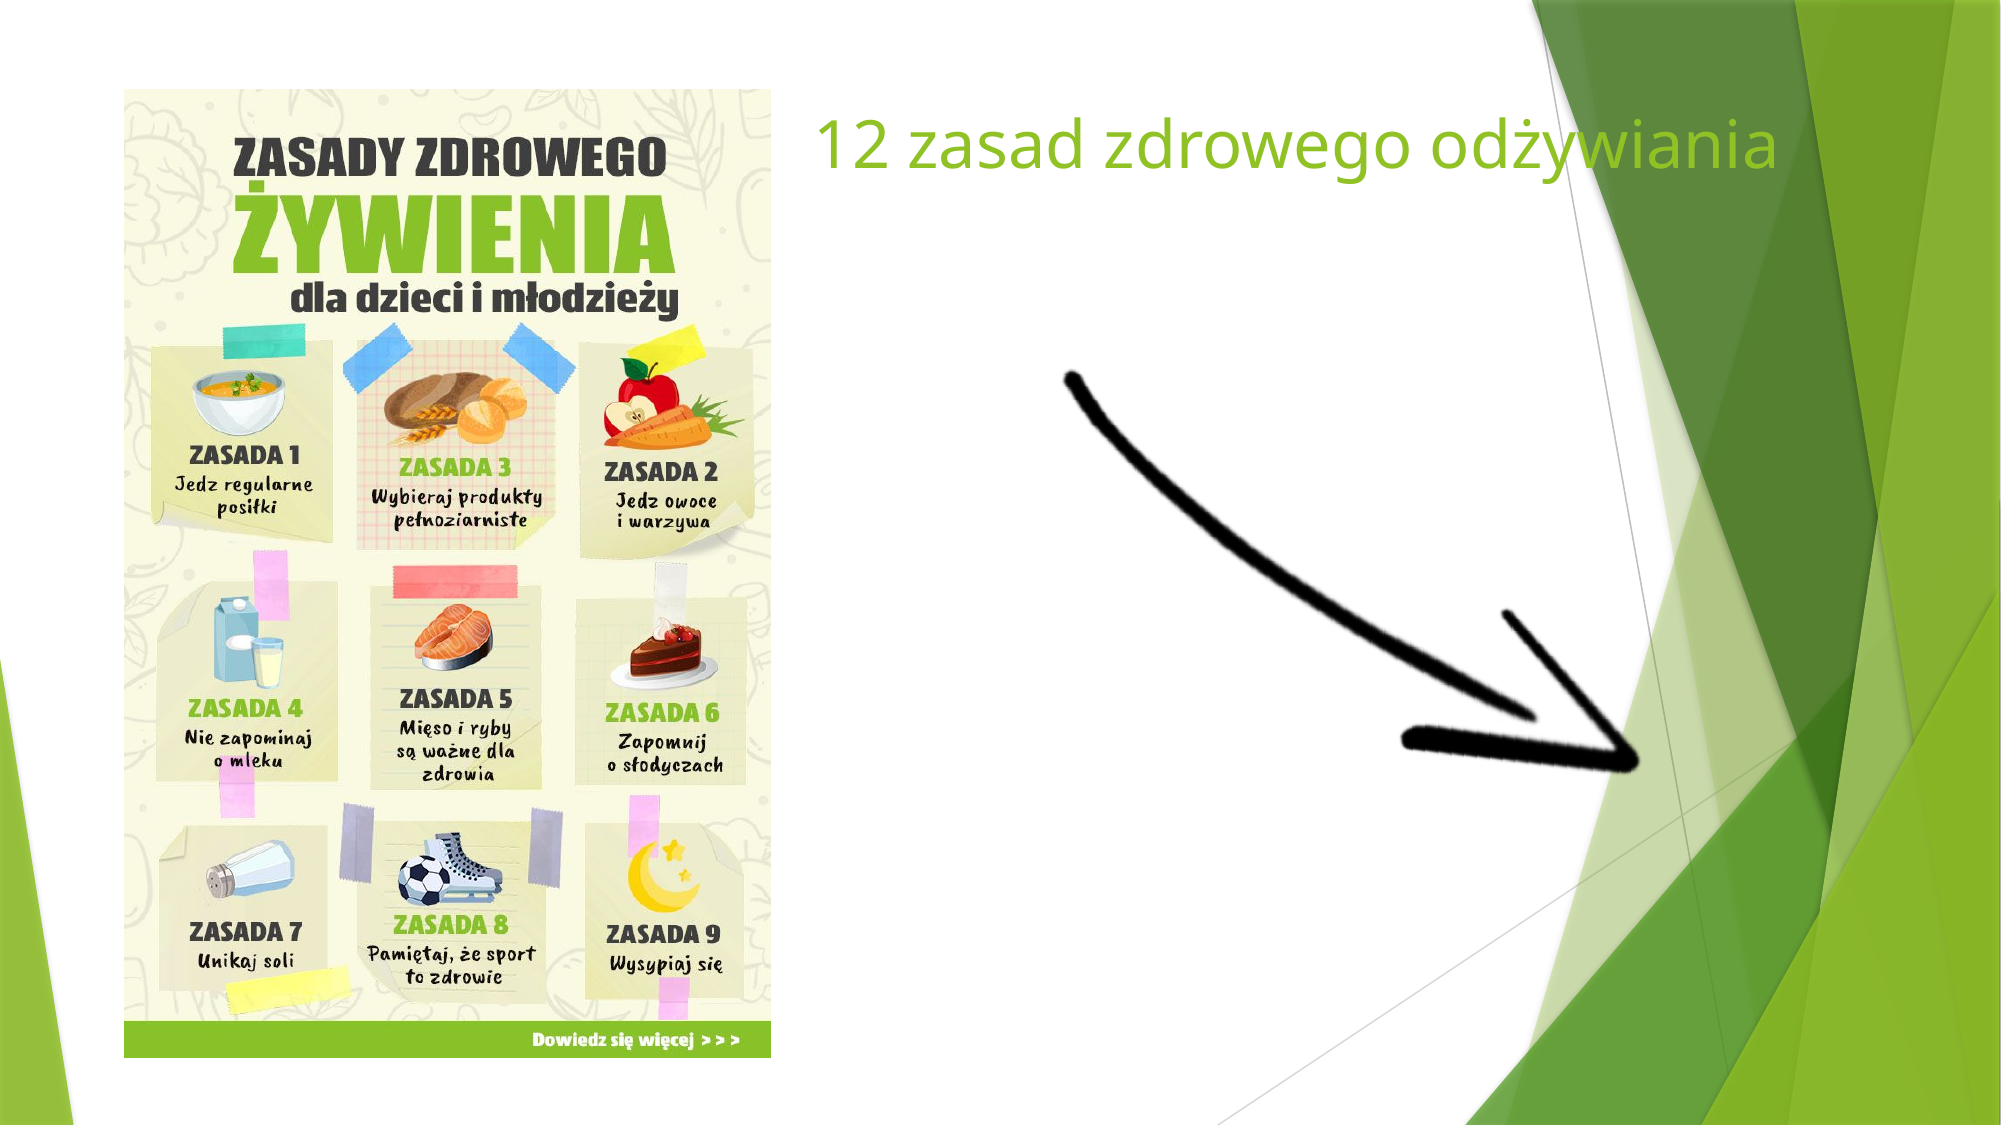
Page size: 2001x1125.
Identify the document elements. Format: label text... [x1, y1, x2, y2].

title 12 zasad zdrowego odżywiania [798, 89, 1895, 271]
picture [984, 197, 1712, 927]
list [123, 89, 772, 1059]
